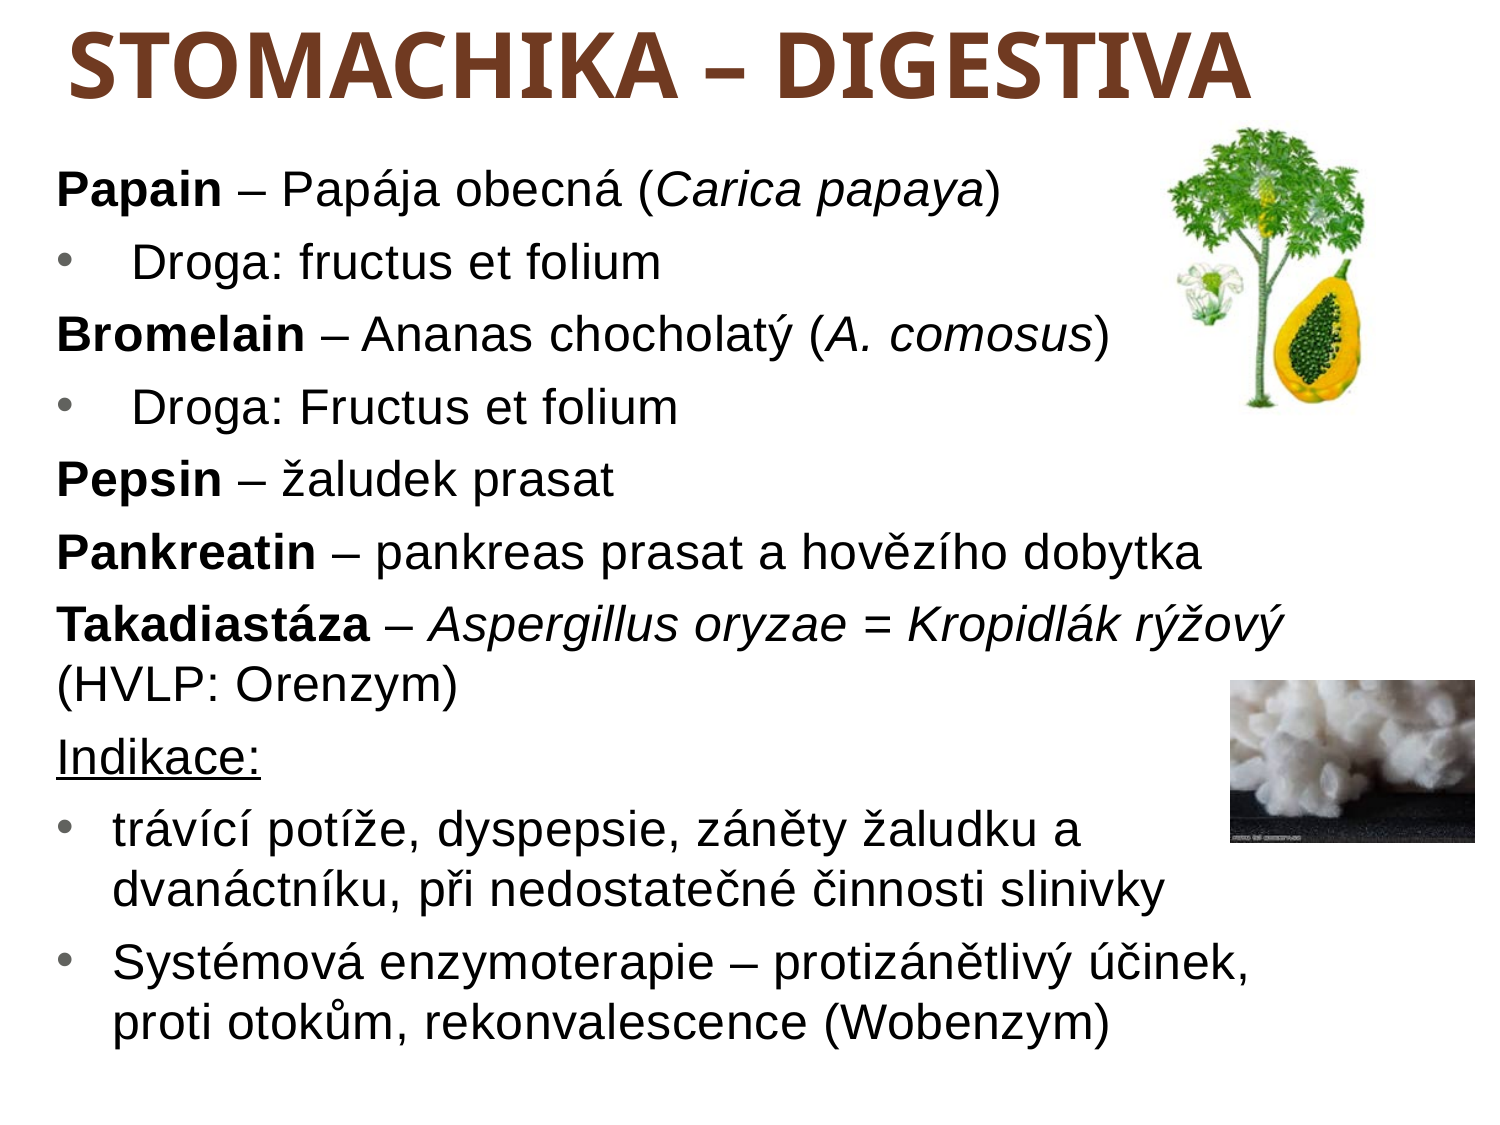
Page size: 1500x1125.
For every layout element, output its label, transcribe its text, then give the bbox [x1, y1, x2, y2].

picture [1160, 120, 1376, 417]
list Papain – Papája obecná (Carica papaya) Droga: fructus et folium Bromelain – Ananas chocholatý (A. comosus) Droga: Fructus et folium Pepsin – žaludek prasat Pankreatin – pankreas prasat a hovězího dobytka Takadiastáza – Aspergillus oryzae = Kropidlák rýžový (HVLP: Orenzym) Indikace: trávící potíže, dyspepsie, záněty žaludku a dvanáctníku, při nedostatečné činnosti slinivky Systémová enzymoterapie – protizánětlivý účinek, proti otokům, rekonvalescence (Wobenzym) [41, 149, 1353, 1125]
text_box STOMACHIKA – DIGESTIVA [53, 0, 1268, 125]
picture [1230, 680, 1475, 843]
